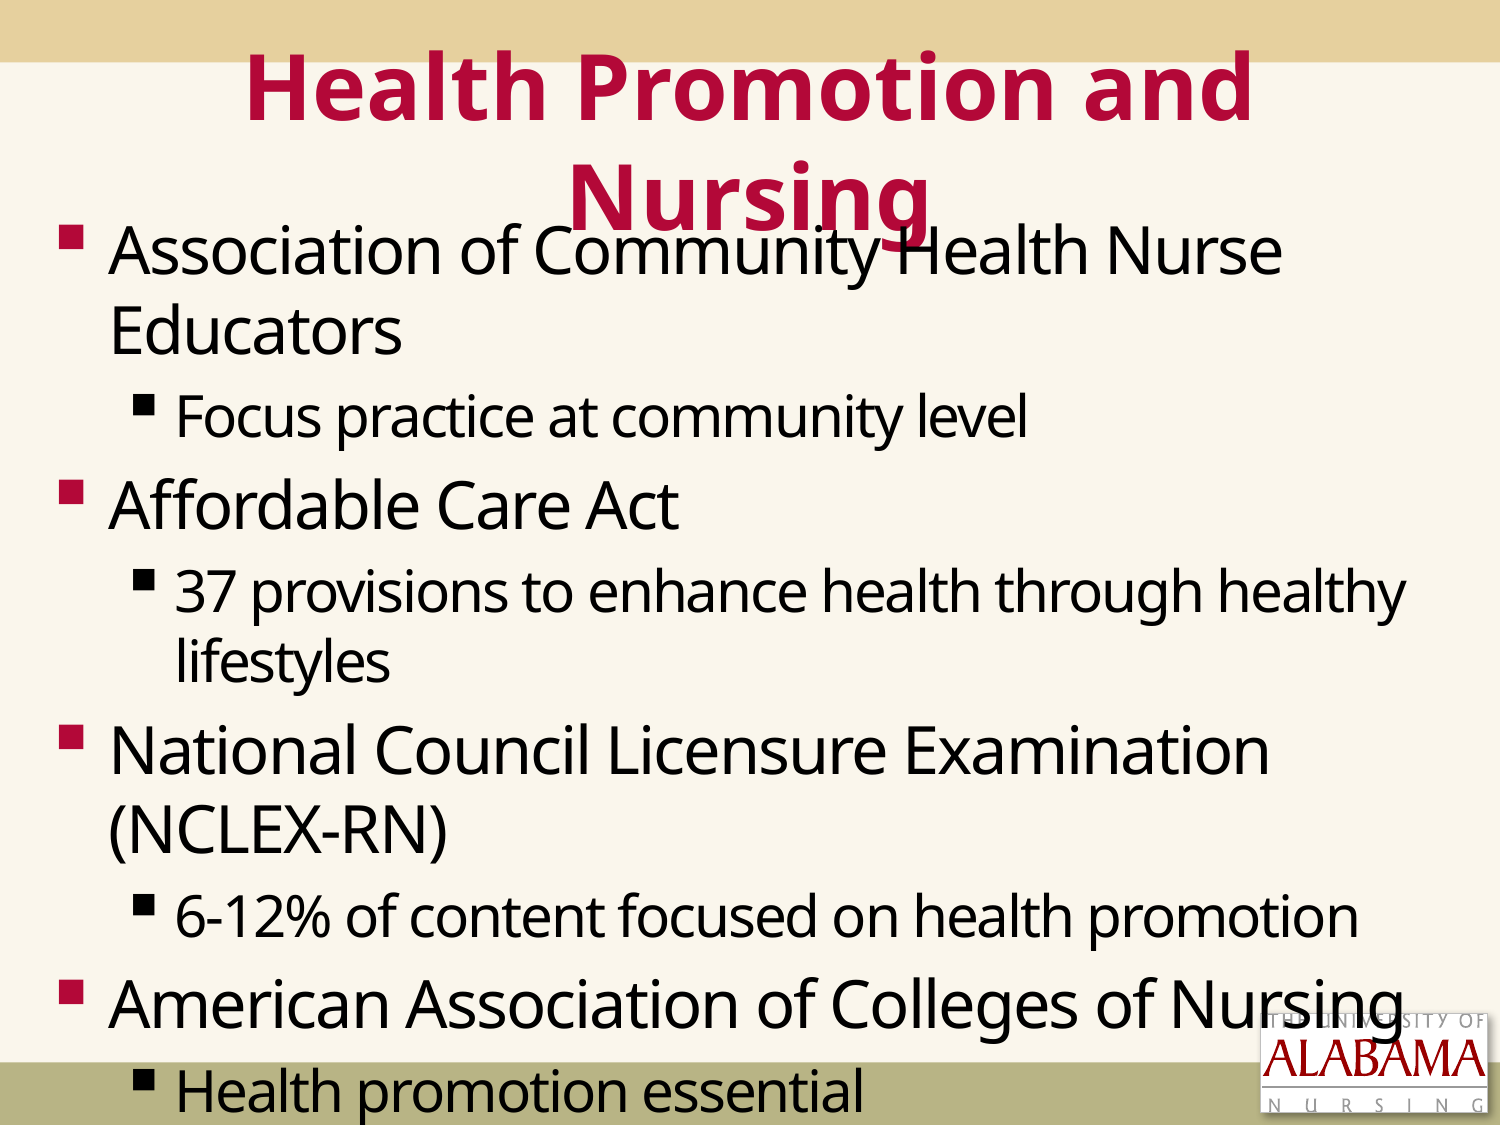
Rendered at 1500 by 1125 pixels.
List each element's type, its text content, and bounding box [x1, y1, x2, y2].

list Association of Community Health Nurse Educators Focus practice at community level Affordable Care Act 37 provisions to enhance health through healthy lifestyles National Council Licensure Examination (NCLEX-RN) 6-12% of content focused on health promotion American Association of Colleges of Nursing Health promotion essential [37, 200, 1475, 1025]
title Health Promotion and Nursing [75, 45, 1425, 200]
